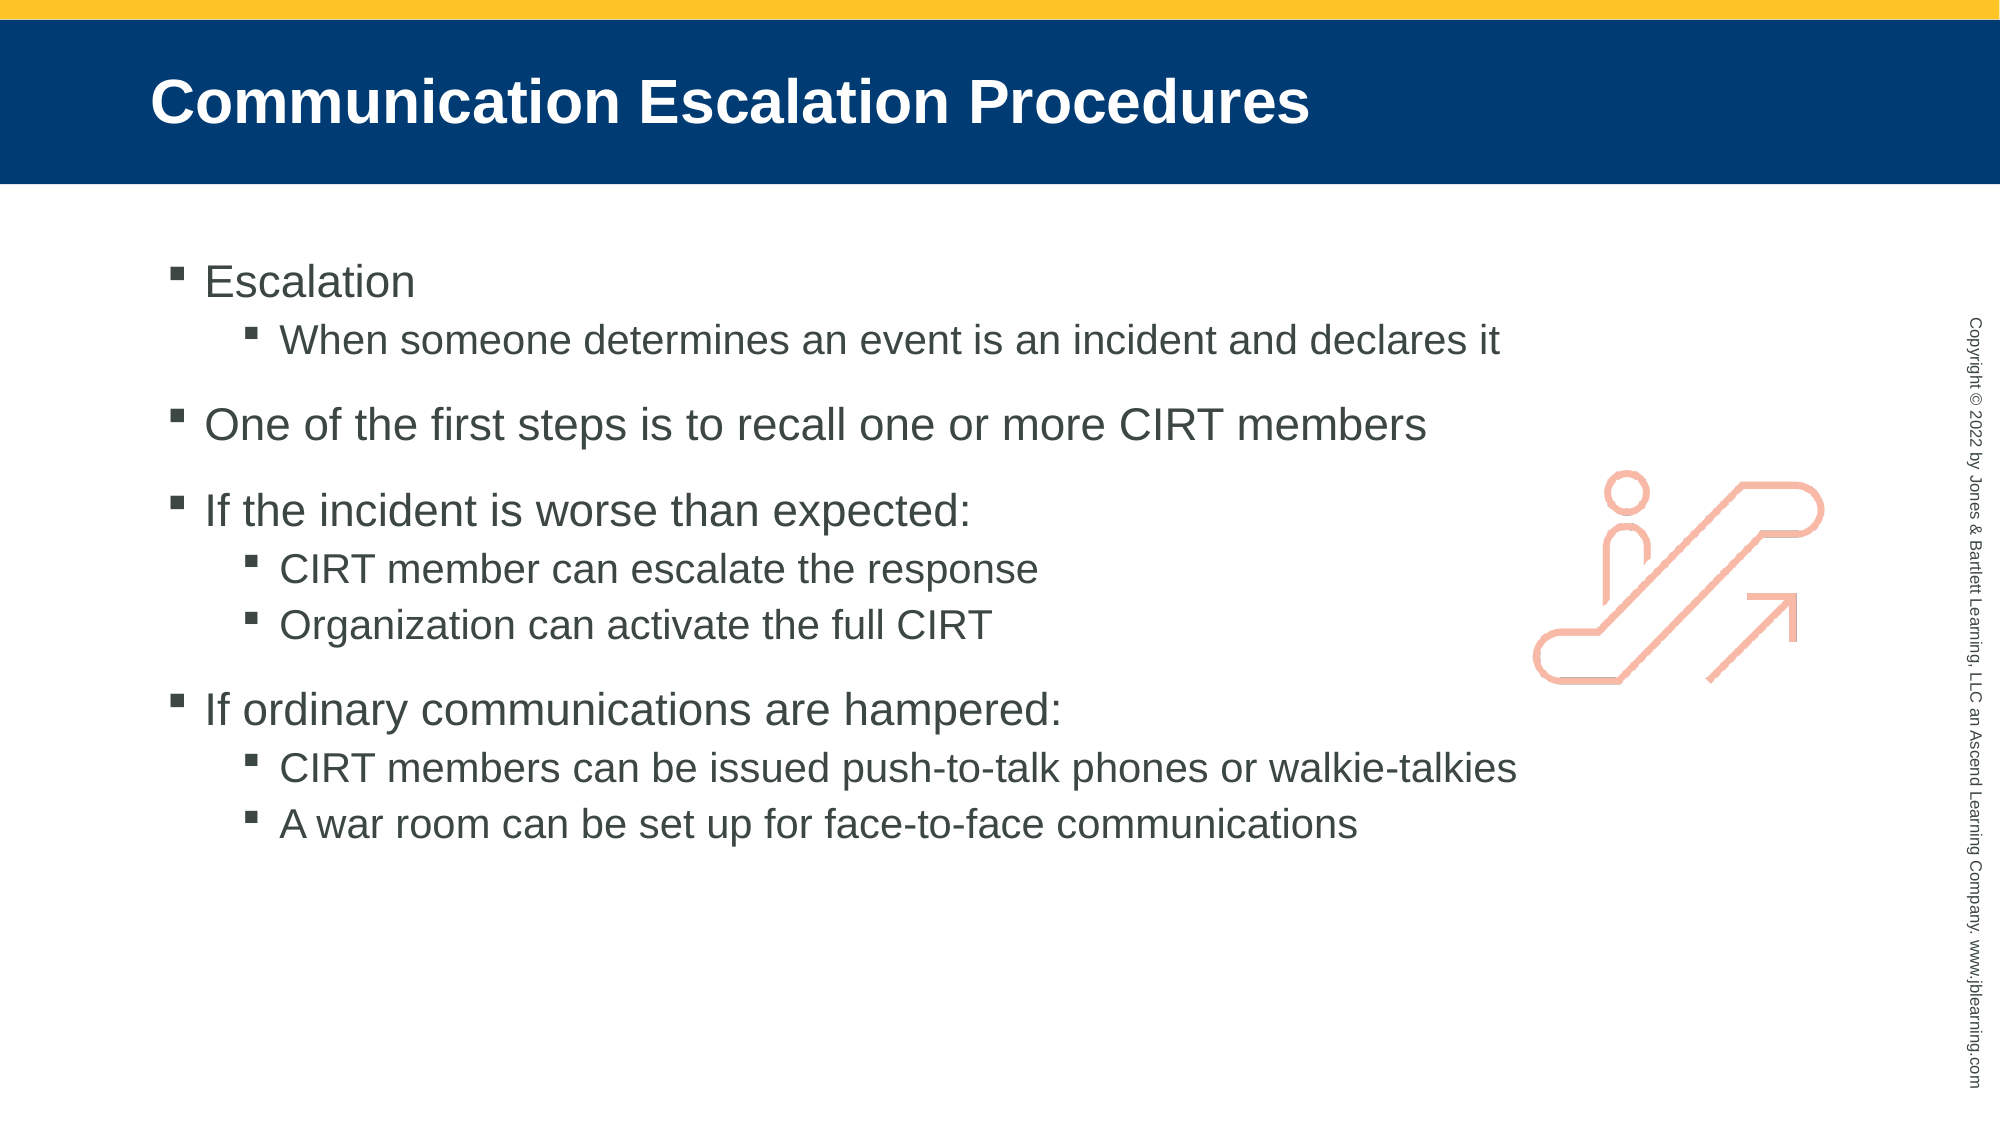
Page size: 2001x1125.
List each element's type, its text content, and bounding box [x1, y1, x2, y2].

title Communication Escalation Procedures [0, 19, 2000, 185]
list Escalation When someone determines an event is an incident and declares it One of the first steps is to recall one or more CIRT members If the incident is worse than expected: CIRT member can escalate the response Organization can activate the full CIRT If ordinary communications are hampered: CIRT members can be issued push-to-talk phones or walkie-talkies A war room can be set up for face-to-face communications [151, 244, 1840, 1016]
picture [1510, 413, 1849, 751]
